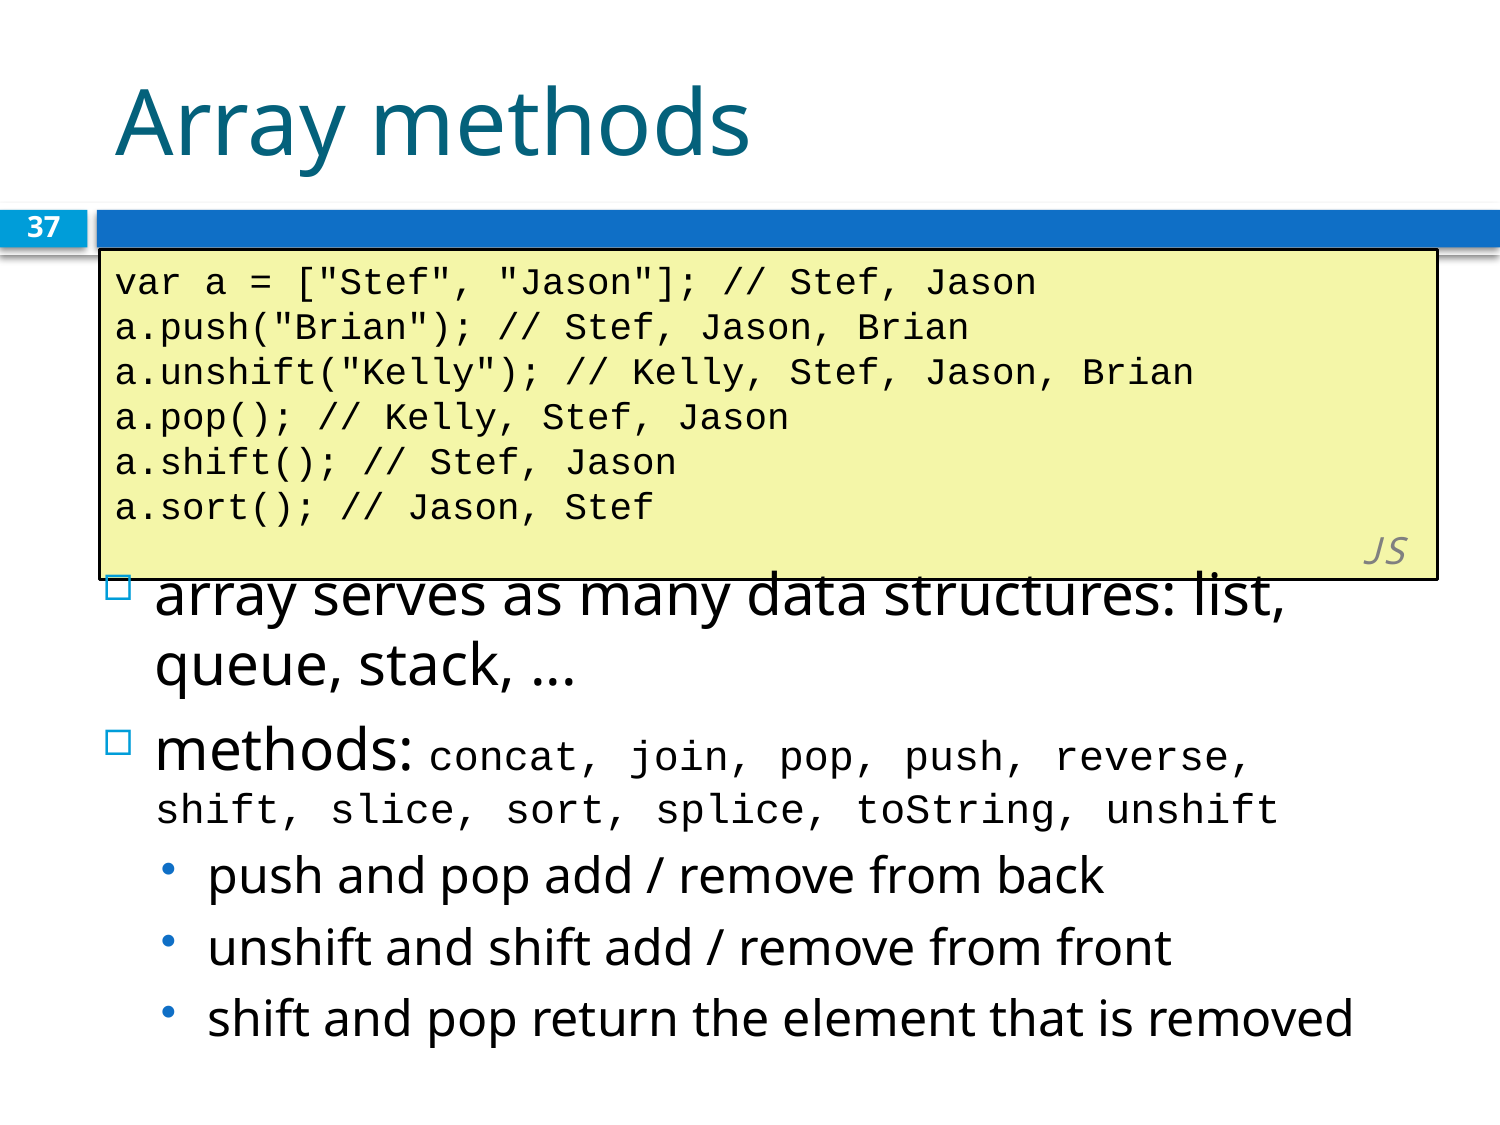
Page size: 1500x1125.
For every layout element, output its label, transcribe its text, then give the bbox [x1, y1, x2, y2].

text_box array serves as many data structures: list, queue, stack, ... methods: concat, join, pop, push, reverse, shift, slice, sort, splice, toString, unshift push and pop add / remove from back unshift and shift add / remove from front shift and pop return the element that is removed [87, 549, 1425, 750]
text_box var a = ["Stef", "Jason"]; // Stef, Jason a.push("Brian"); // Stef, Jason, Brian a.unshift("Kelly"); // Kelly, Stef, Jason, Brian a.pop(); // Kelly, Stef, Jason a.shift(); // Stef, Jason a.sort(); // Jason, Stef JS [99, 249, 1438, 580]
title Array methods [100, 37, 1439, 201]
slide_number 37 [0, 208, 88, 249]
